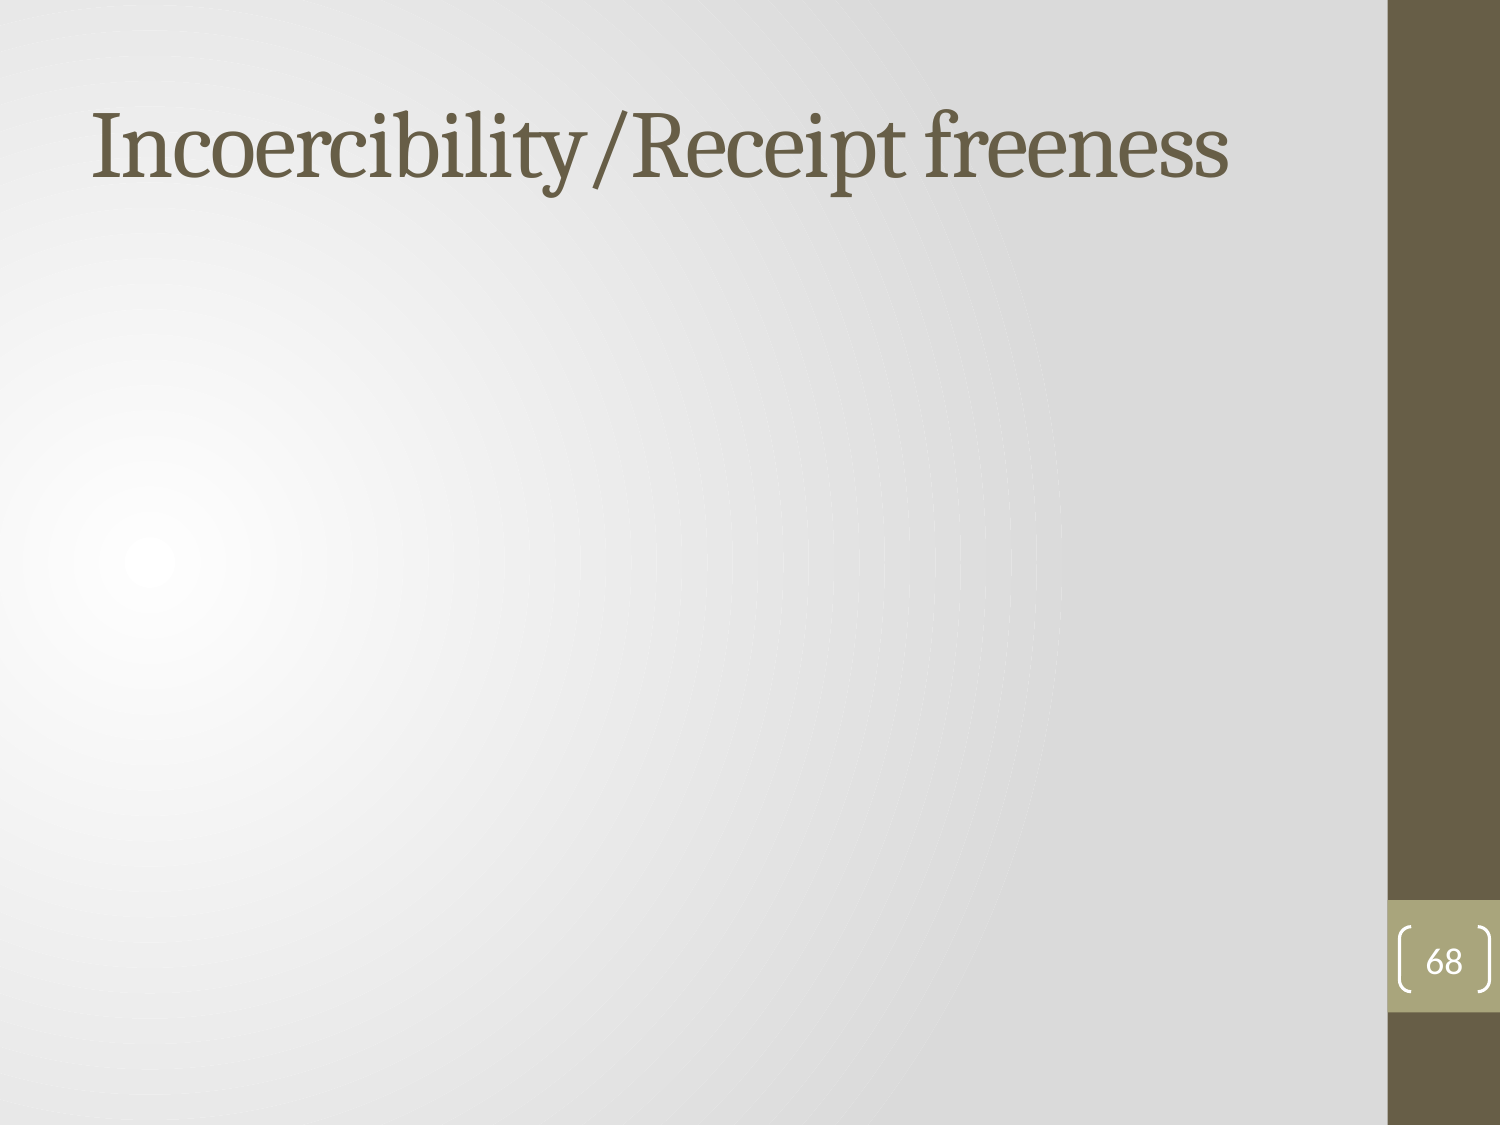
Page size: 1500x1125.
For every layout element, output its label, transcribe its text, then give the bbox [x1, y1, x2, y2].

slide_number 68 [1397, 925, 1492, 994]
title Incoercibility/Receipt freeness [75, 45, 1325, 233]
